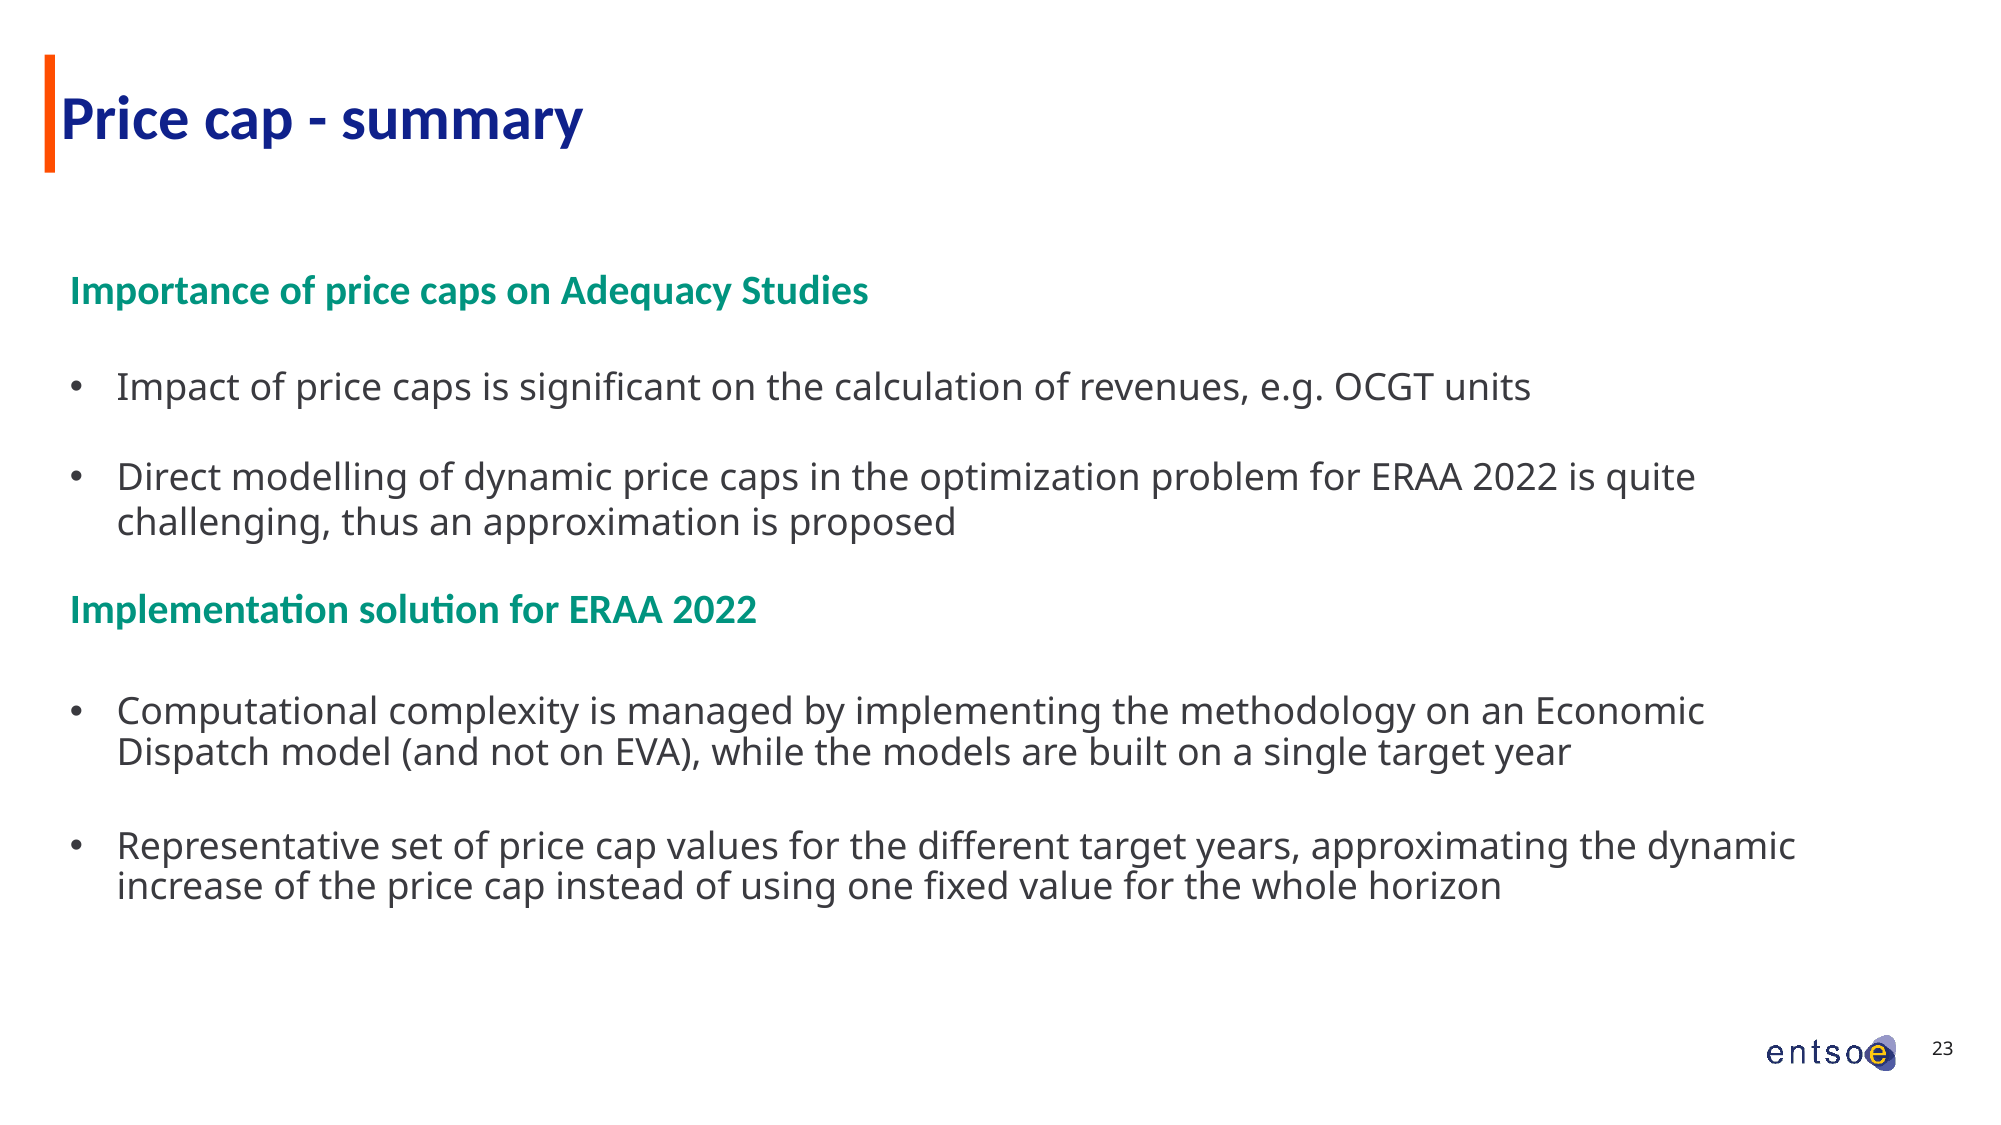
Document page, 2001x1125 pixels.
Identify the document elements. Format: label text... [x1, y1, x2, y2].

text_box Importance of price caps on Adequacy Studies Impact of price caps is significant on the calculation of revenues, e.g. OCGT units Direct modelling of dynamic price caps in the optimization problem for ERAA 2022 is quite challenging, thus an approximation is proposed Implementation solution for ERAA 2022 Computational complexity is managed by implementing the methodology on an Economic Dispatch model (and not on EVA), while the models are built on a single target year Representative set of price cap values for the different target years, approximating the dynamic increase of the price cap instead of using one fixed value for the whole horizon [54, 255, 1817, 976]
title Price cap - summary [46, 78, 1953, 232]
picture [1767, 1035, 1896, 1071]
